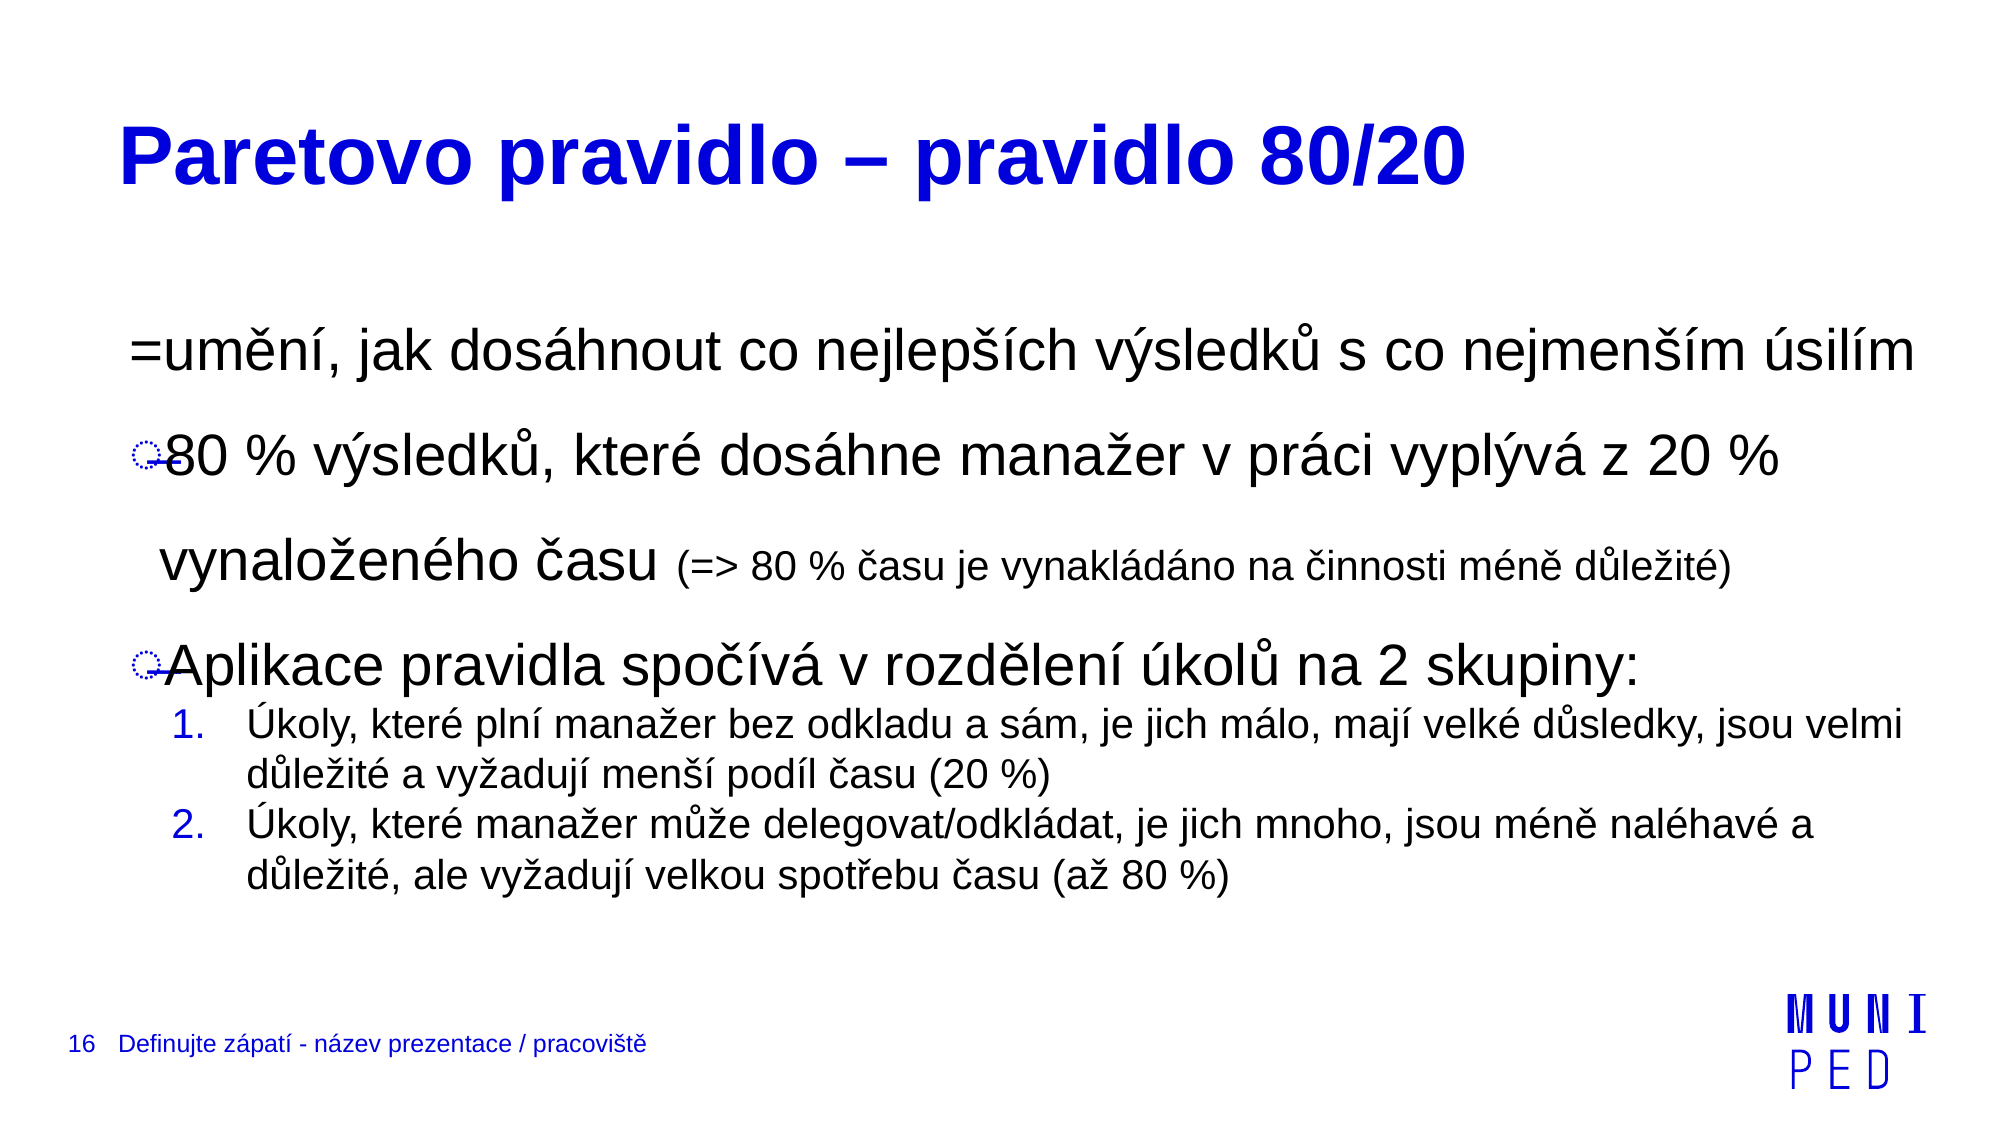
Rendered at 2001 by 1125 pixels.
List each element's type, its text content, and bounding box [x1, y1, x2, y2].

footer Definujte zápatí - název prezentace / pracoviště [118, 1021, 1418, 1063]
list =umění, jak dosáhnout co nejlepších výsledků s co nejmenším úsilím 80 % výsledků, které dosáhne manažer v práci vyplývá z 20 % vynaloženého času (=> 80 % času je vynakládáno na činnosti méně důležité) Aplikace pravidla spočívá v rozdělení úkolů na 2 skupiny: Úkoly, které plní manažer bez odkladu a sám, je jich málo, mají velké důsledky, jsou velmi důležité a vyžadují menší podíl času (20 %) Úkoly, které manažer může delegovat/odkládat, je jich mnoho, jsou méně naléhavé a důležité, ale vyžadují velkou spotřebu času (až 80 %) [118, 277, 1919, 957]
slide_number 16 [67, 1021, 110, 1063]
title Paretovo pravidlo – pravidlo 80/20 [118, 118, 1883, 193]
